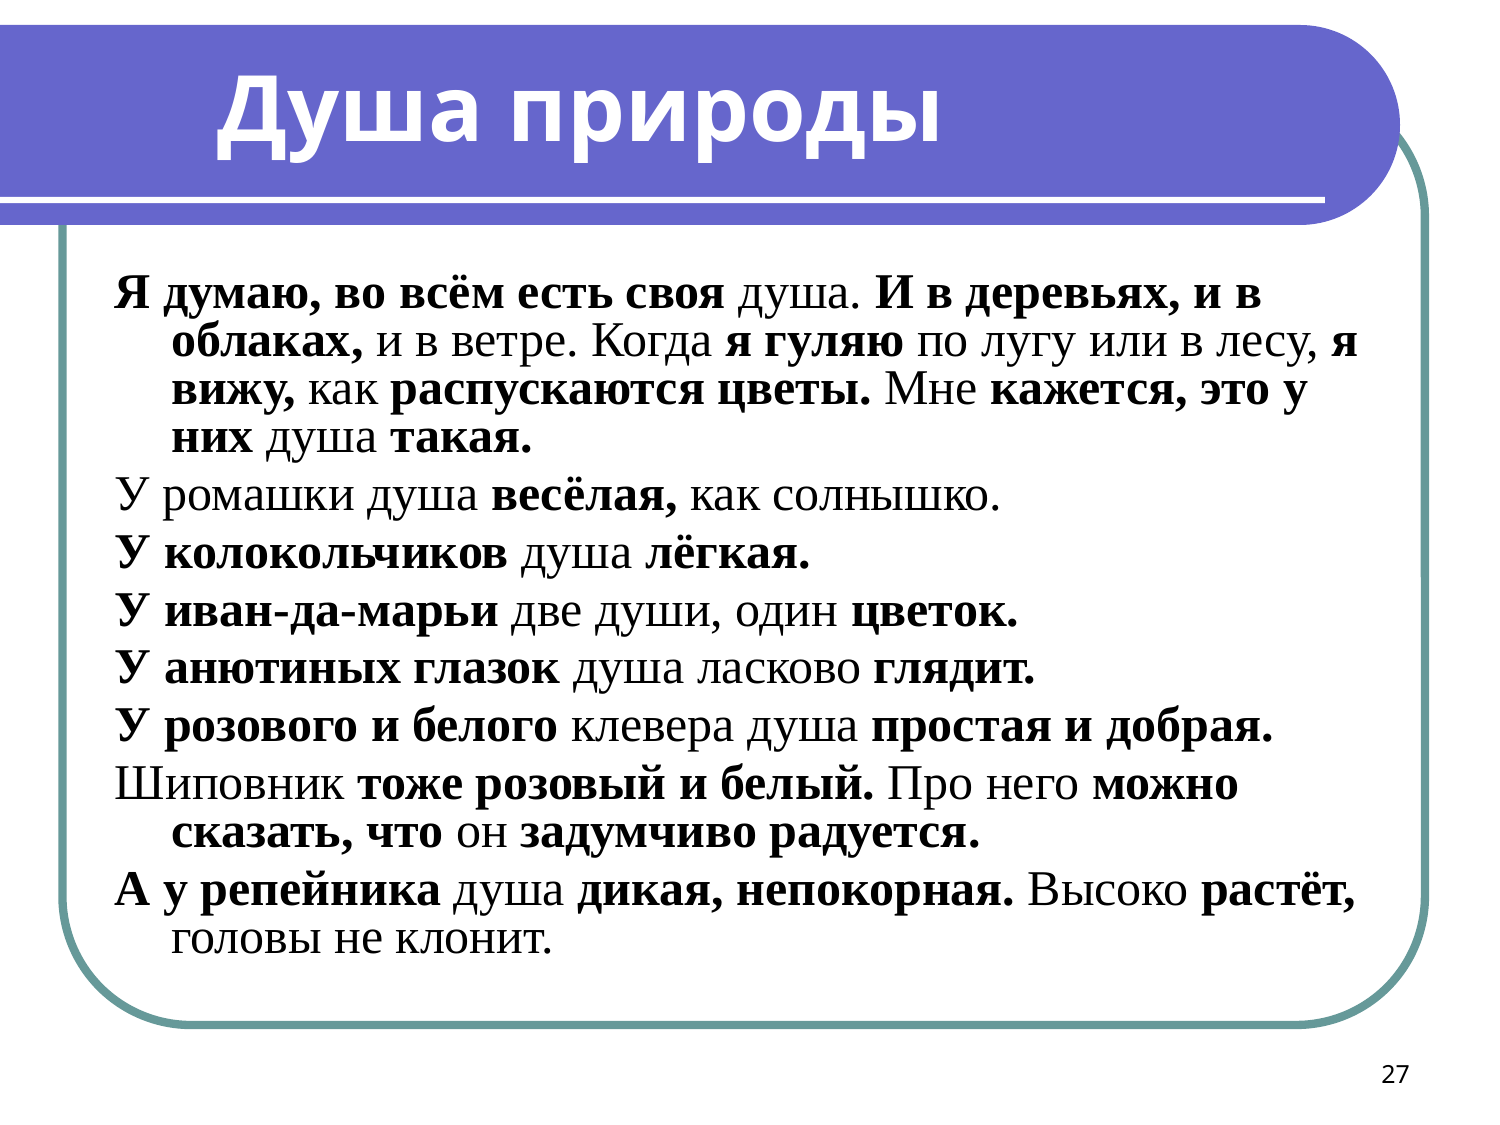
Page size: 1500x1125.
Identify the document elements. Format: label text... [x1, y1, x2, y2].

text_box Душа природы [202, 42, 960, 168]
list Я думаю, во всём есть своя душа. И в деревьях, и в облаках, и в ветре. Когда я гуляю по лугу или в лесу, я вижу, как распускаются цветы. Мне кажется, это у них душа такая. У ромашки душа весёлая, как солнышко. У колокольчиков душа лёгкая. У иван-да-марьи две души, один цветок. У анютиных глазок душа ласково глядит. У розового и белого клевера душа простая и добрая. Шиповник тоже розовый и белый. Про него можно сказать, что он задумчиво радуется. А у репейника душа дикая, непокорная. Высоко растёт, головы не клонит. [99, 262, 1401, 988]
slide_number 27 [1074, 1024, 1426, 1101]
